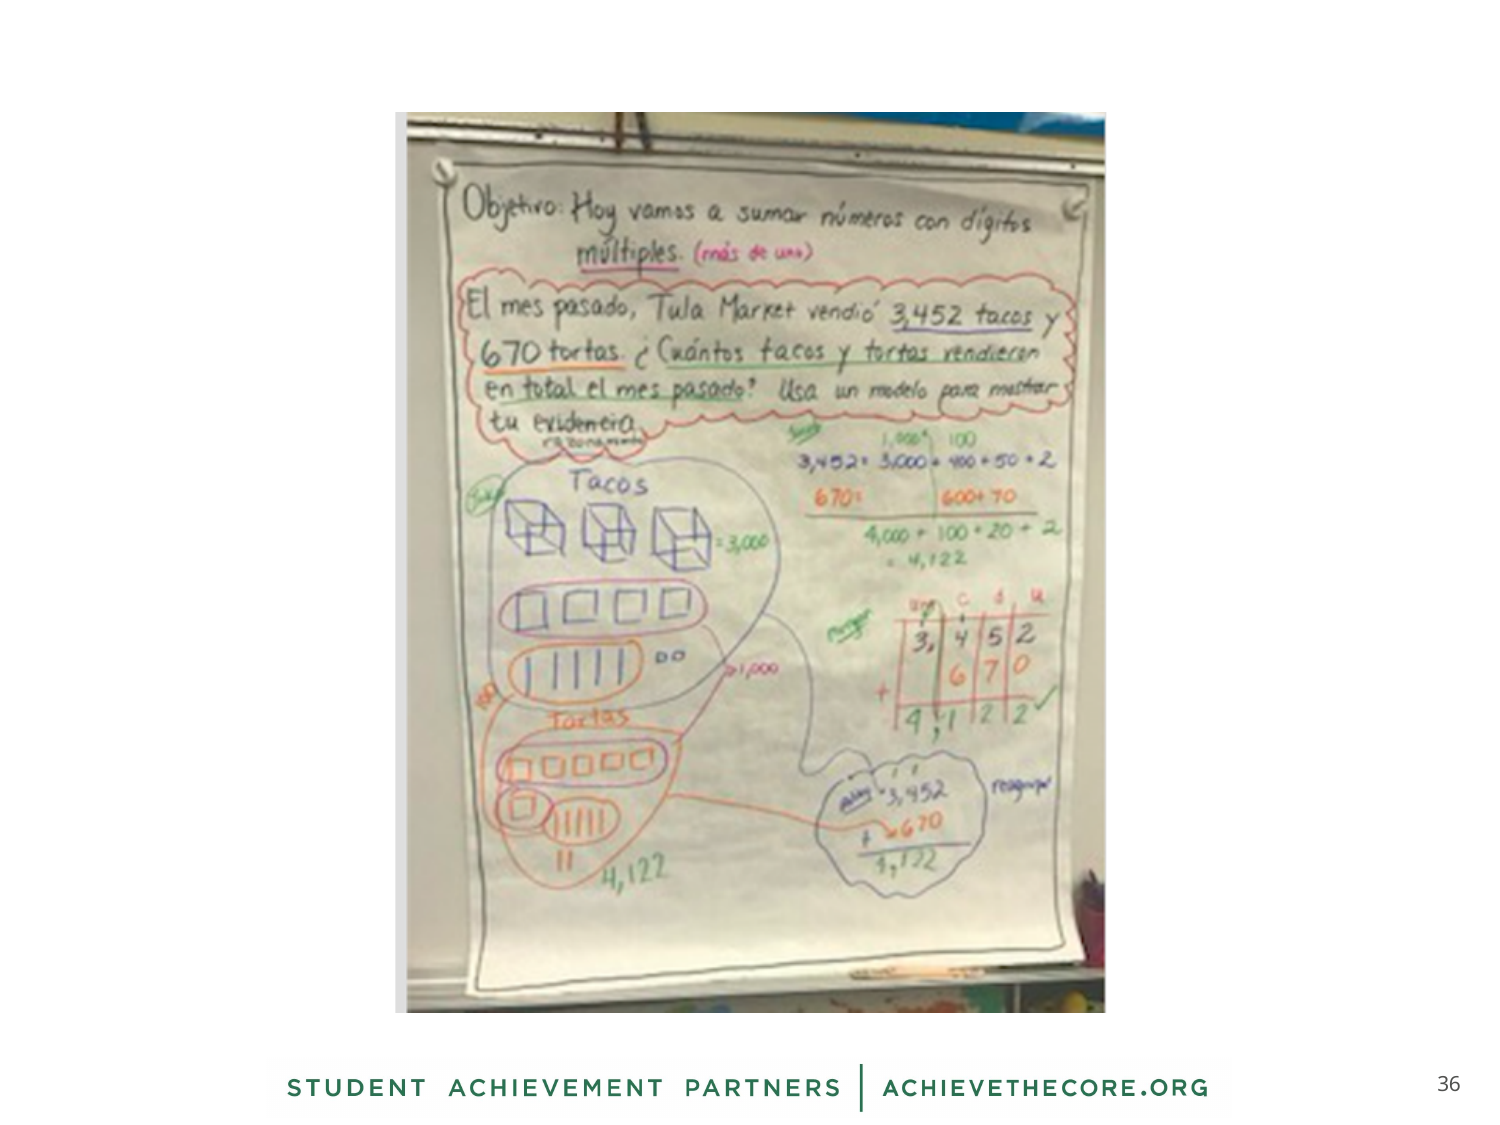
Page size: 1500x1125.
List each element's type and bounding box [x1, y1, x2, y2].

picture [393, 112, 1107, 1013]
picture [266, 1057, 1232, 1118]
